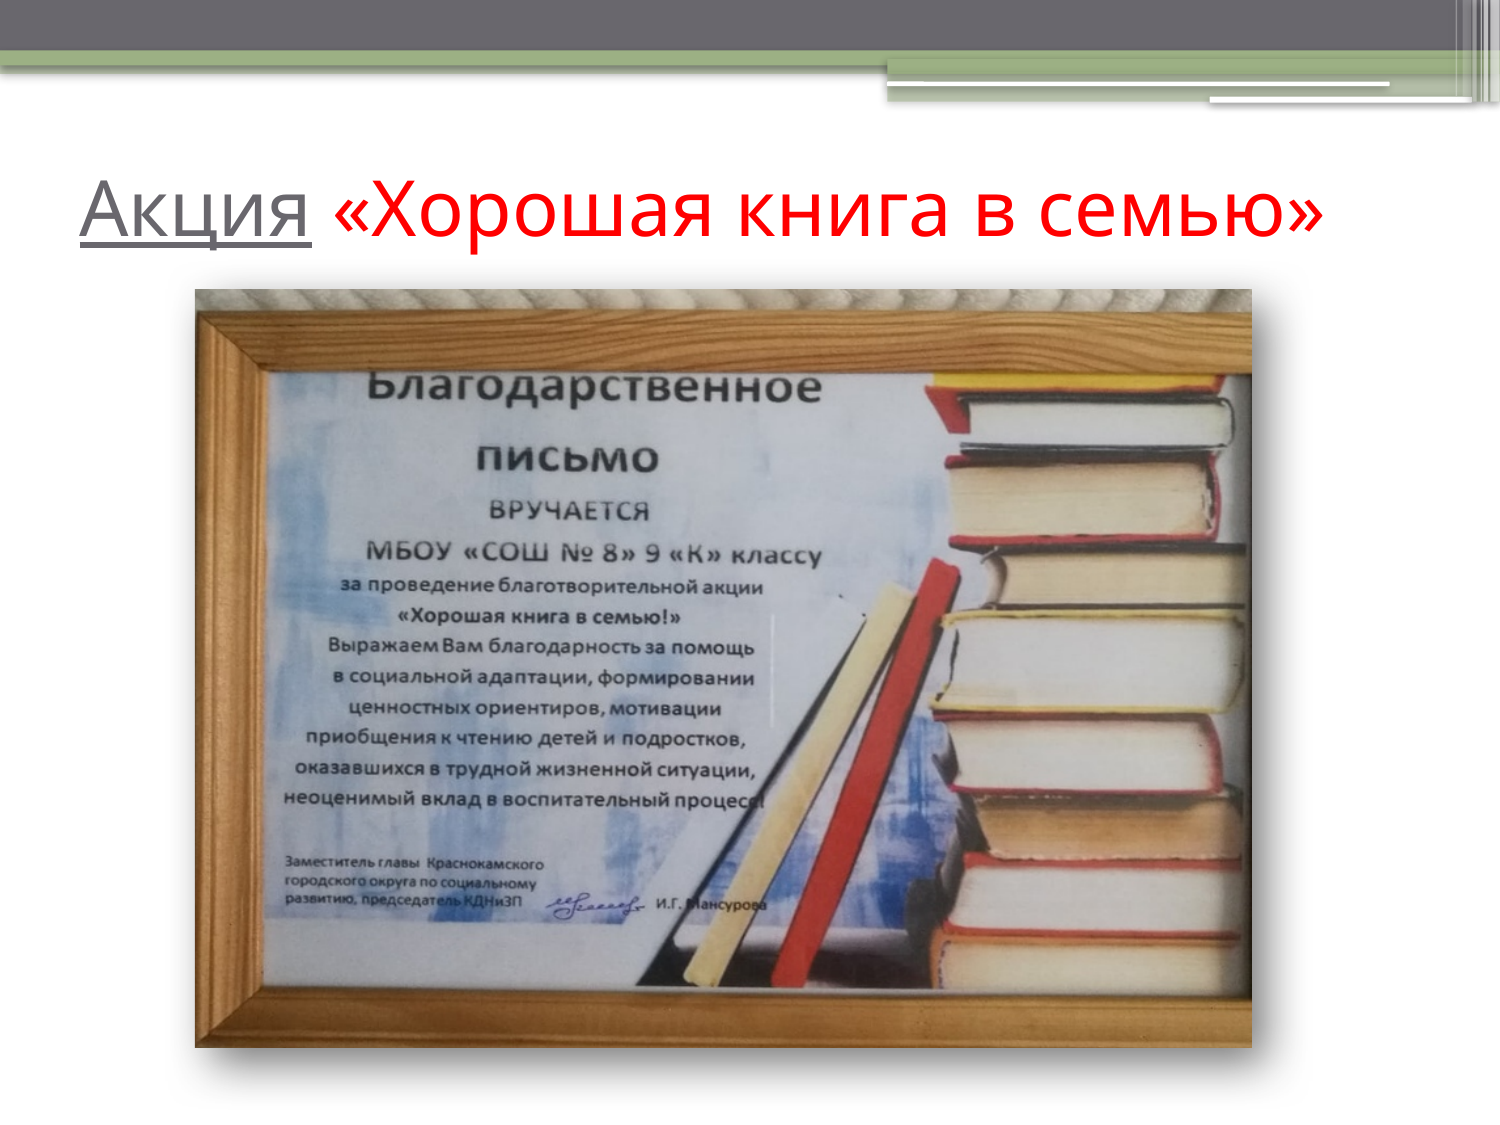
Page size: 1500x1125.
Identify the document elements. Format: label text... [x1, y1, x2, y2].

title Акция «Хорошая книга в семью» [64, 137, 1415, 386]
picture [194, 288, 1259, 1049]
